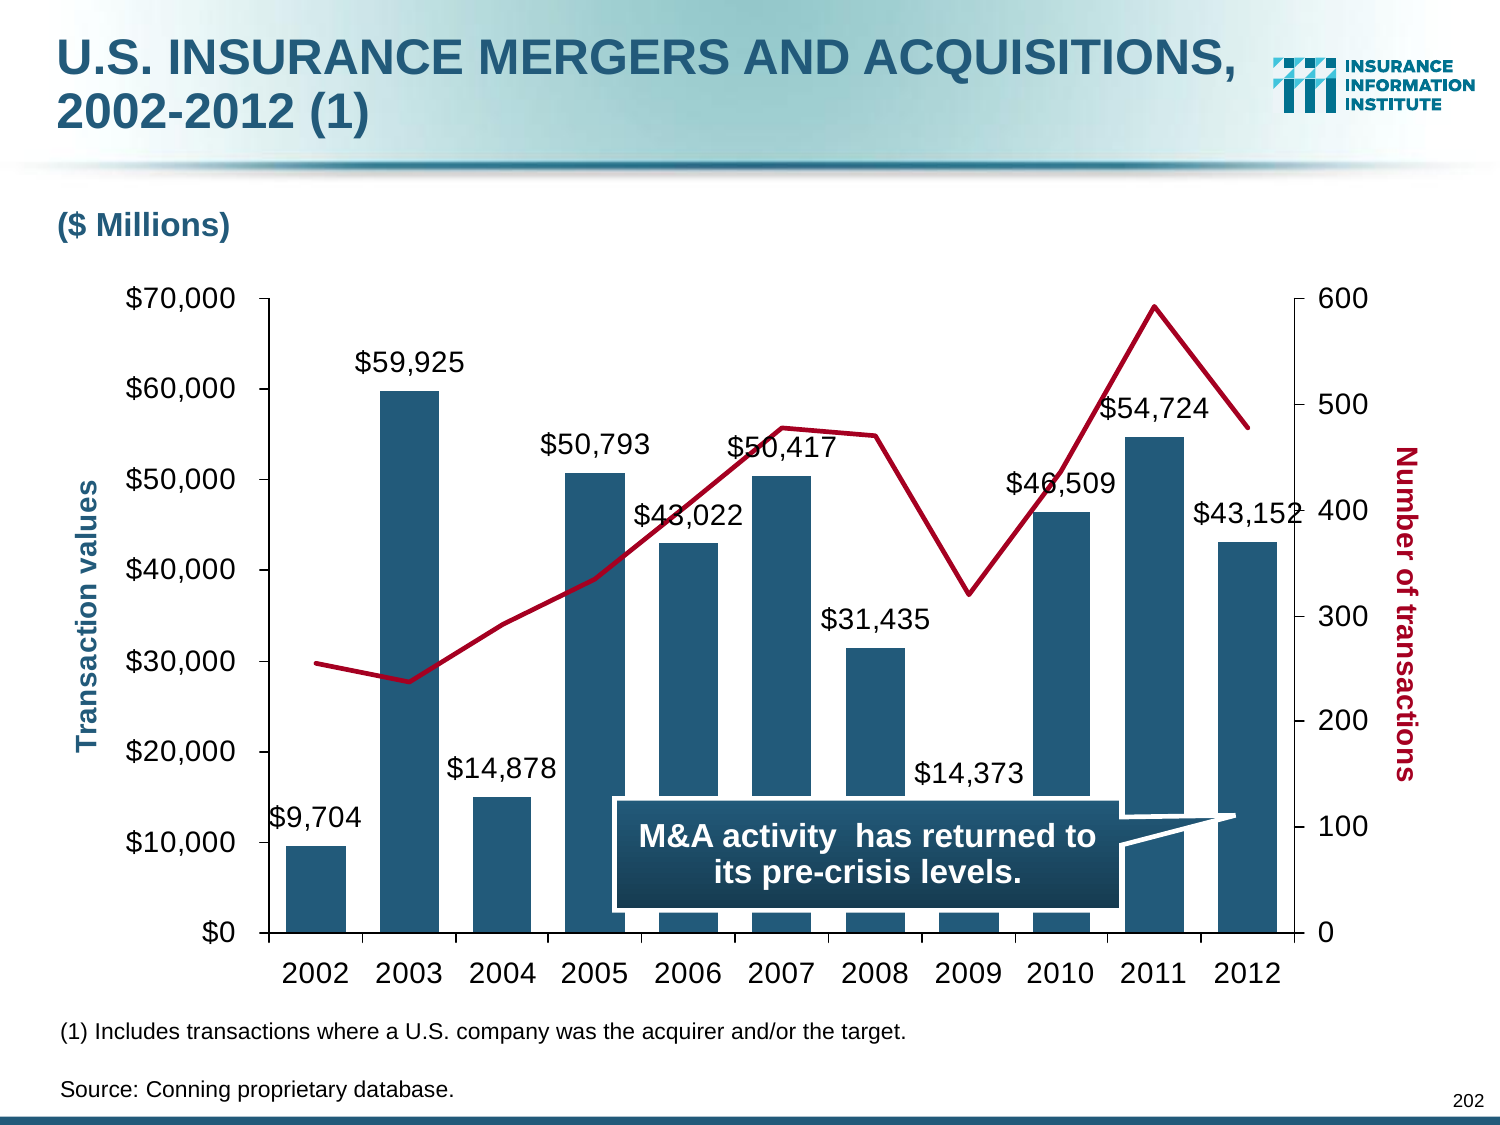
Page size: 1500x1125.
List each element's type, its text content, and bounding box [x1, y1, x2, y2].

text_box ($ Millions) [57, 207, 1458, 244]
title U.S. INSURANCE MERGERS AND ACQUISITIONS, 2002-2012 (1) [48, 14, 1264, 157]
picture [0, 0, 1500, 189]
text_box (1) Includes transactions where a U.S. company was the acquirer and/or the target. Source: Conning proprietary database. [0, 1021, 1242, 1125]
slide_number 202 [1410, 1091, 1485, 1112]
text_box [47, 265, 1453, 1007]
